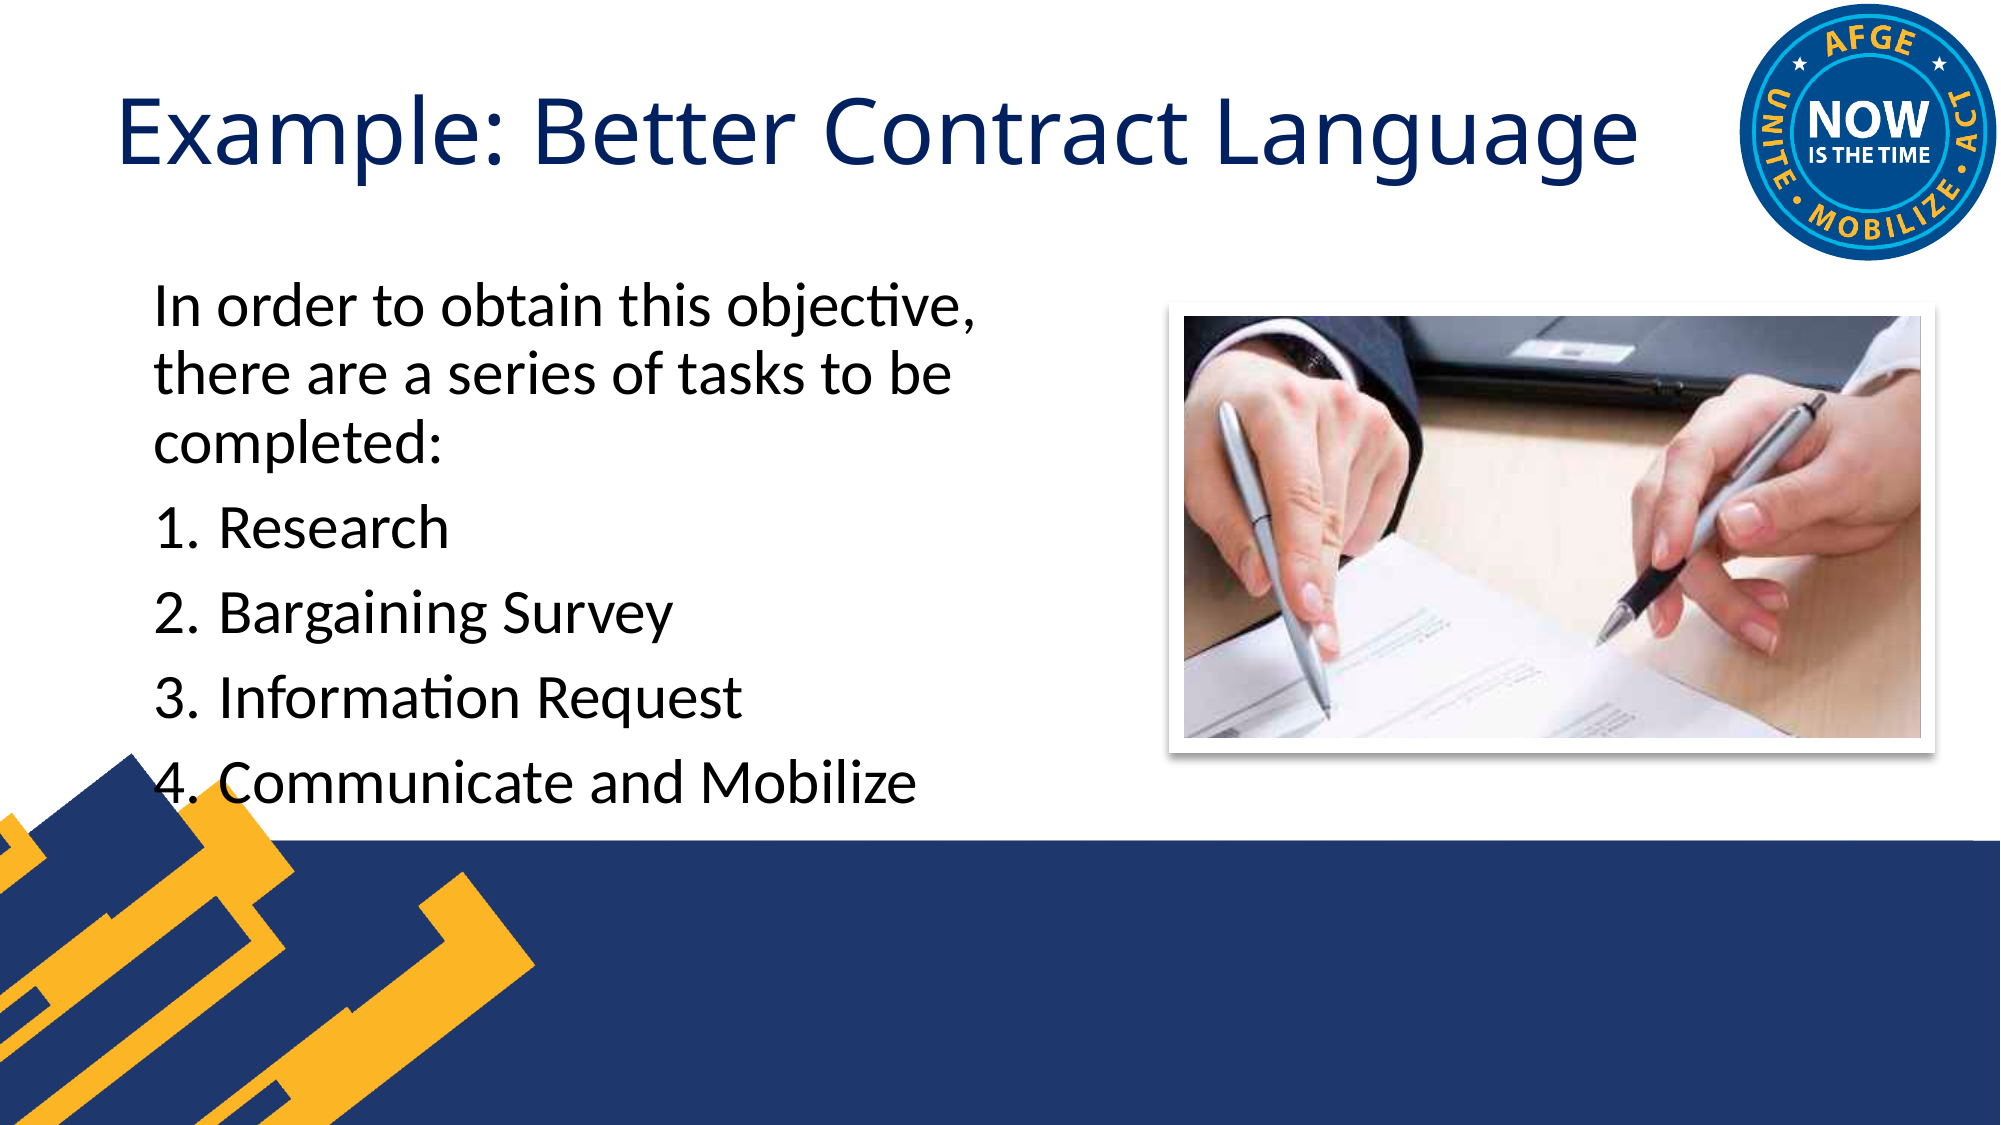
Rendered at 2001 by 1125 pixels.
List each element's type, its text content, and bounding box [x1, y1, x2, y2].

title Example: Better Contract Language [99, 39, 1729, 192]
picture [0, 0, 2000, 1125]
subtitle In order to obtain this objective, there are a series of tasks to be completed: Research Bargaining Survey Information Request Communicate and Mobilize [138, 264, 1117, 827]
